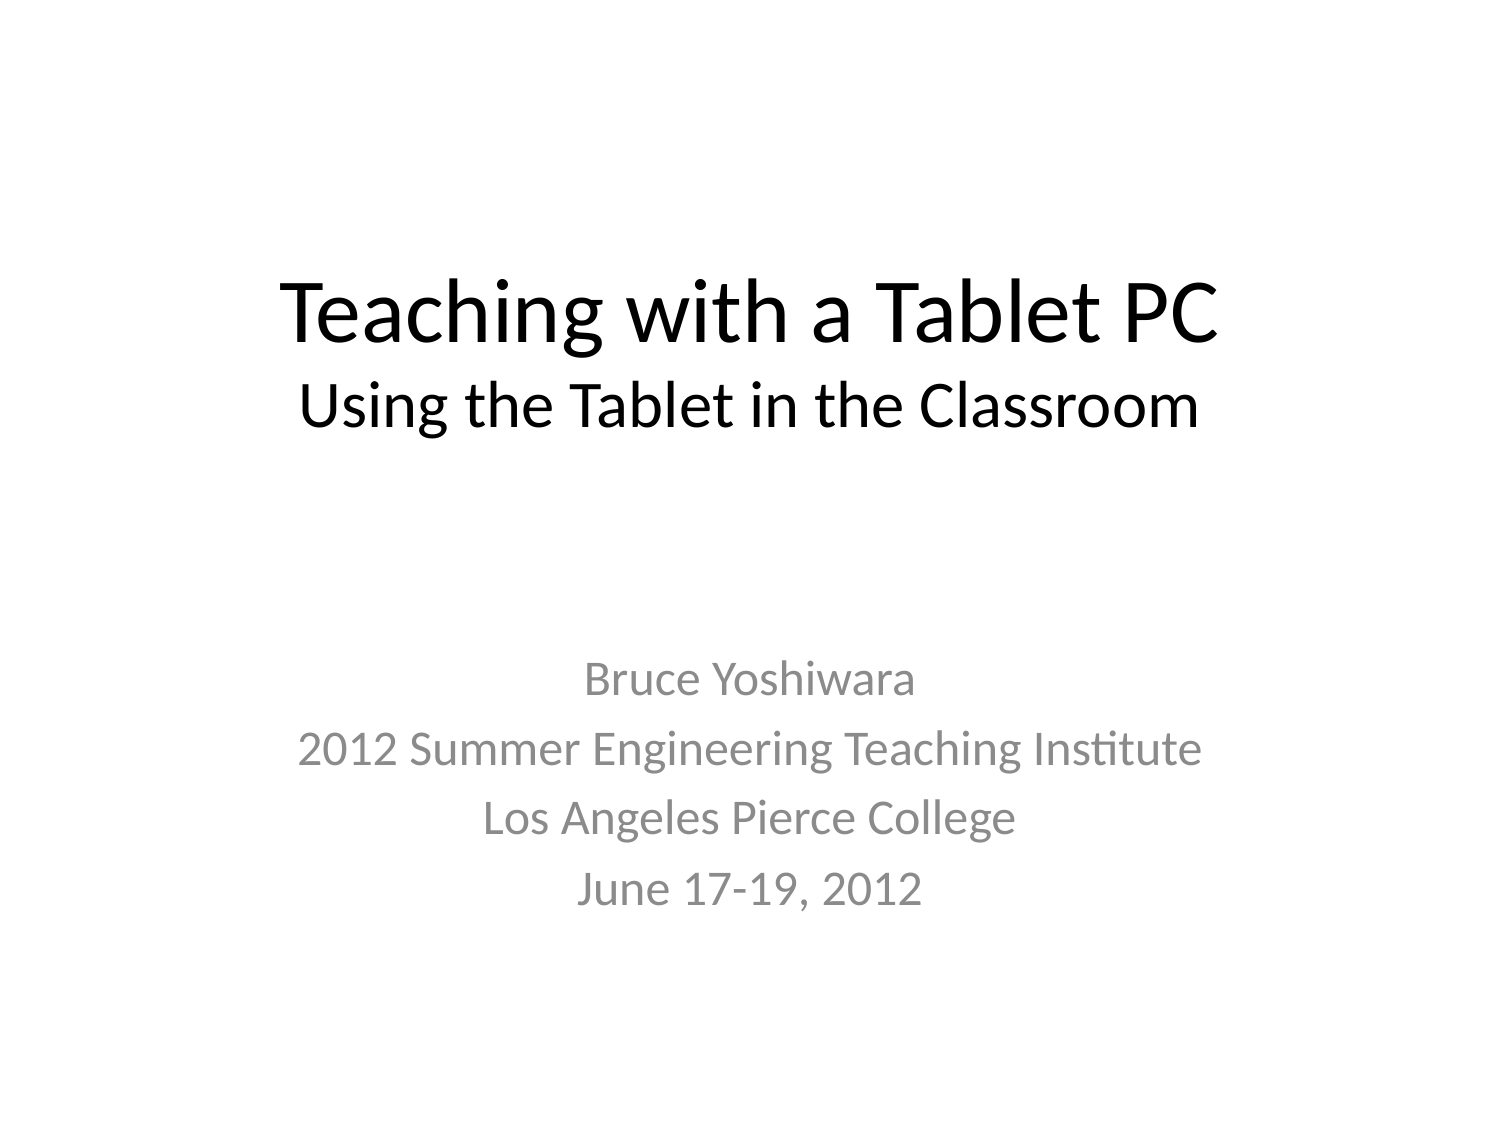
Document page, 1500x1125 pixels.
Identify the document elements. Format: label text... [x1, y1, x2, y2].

title Teaching with a Tablet PC Using the Tablet in the Classroom [112, 224, 1388, 467]
subtitle Bruce Yoshiwara 2012 Summer Engineering Teaching Institute Los Angeles Pierce College June 17-19, 2012 [225, 637, 1275, 925]
